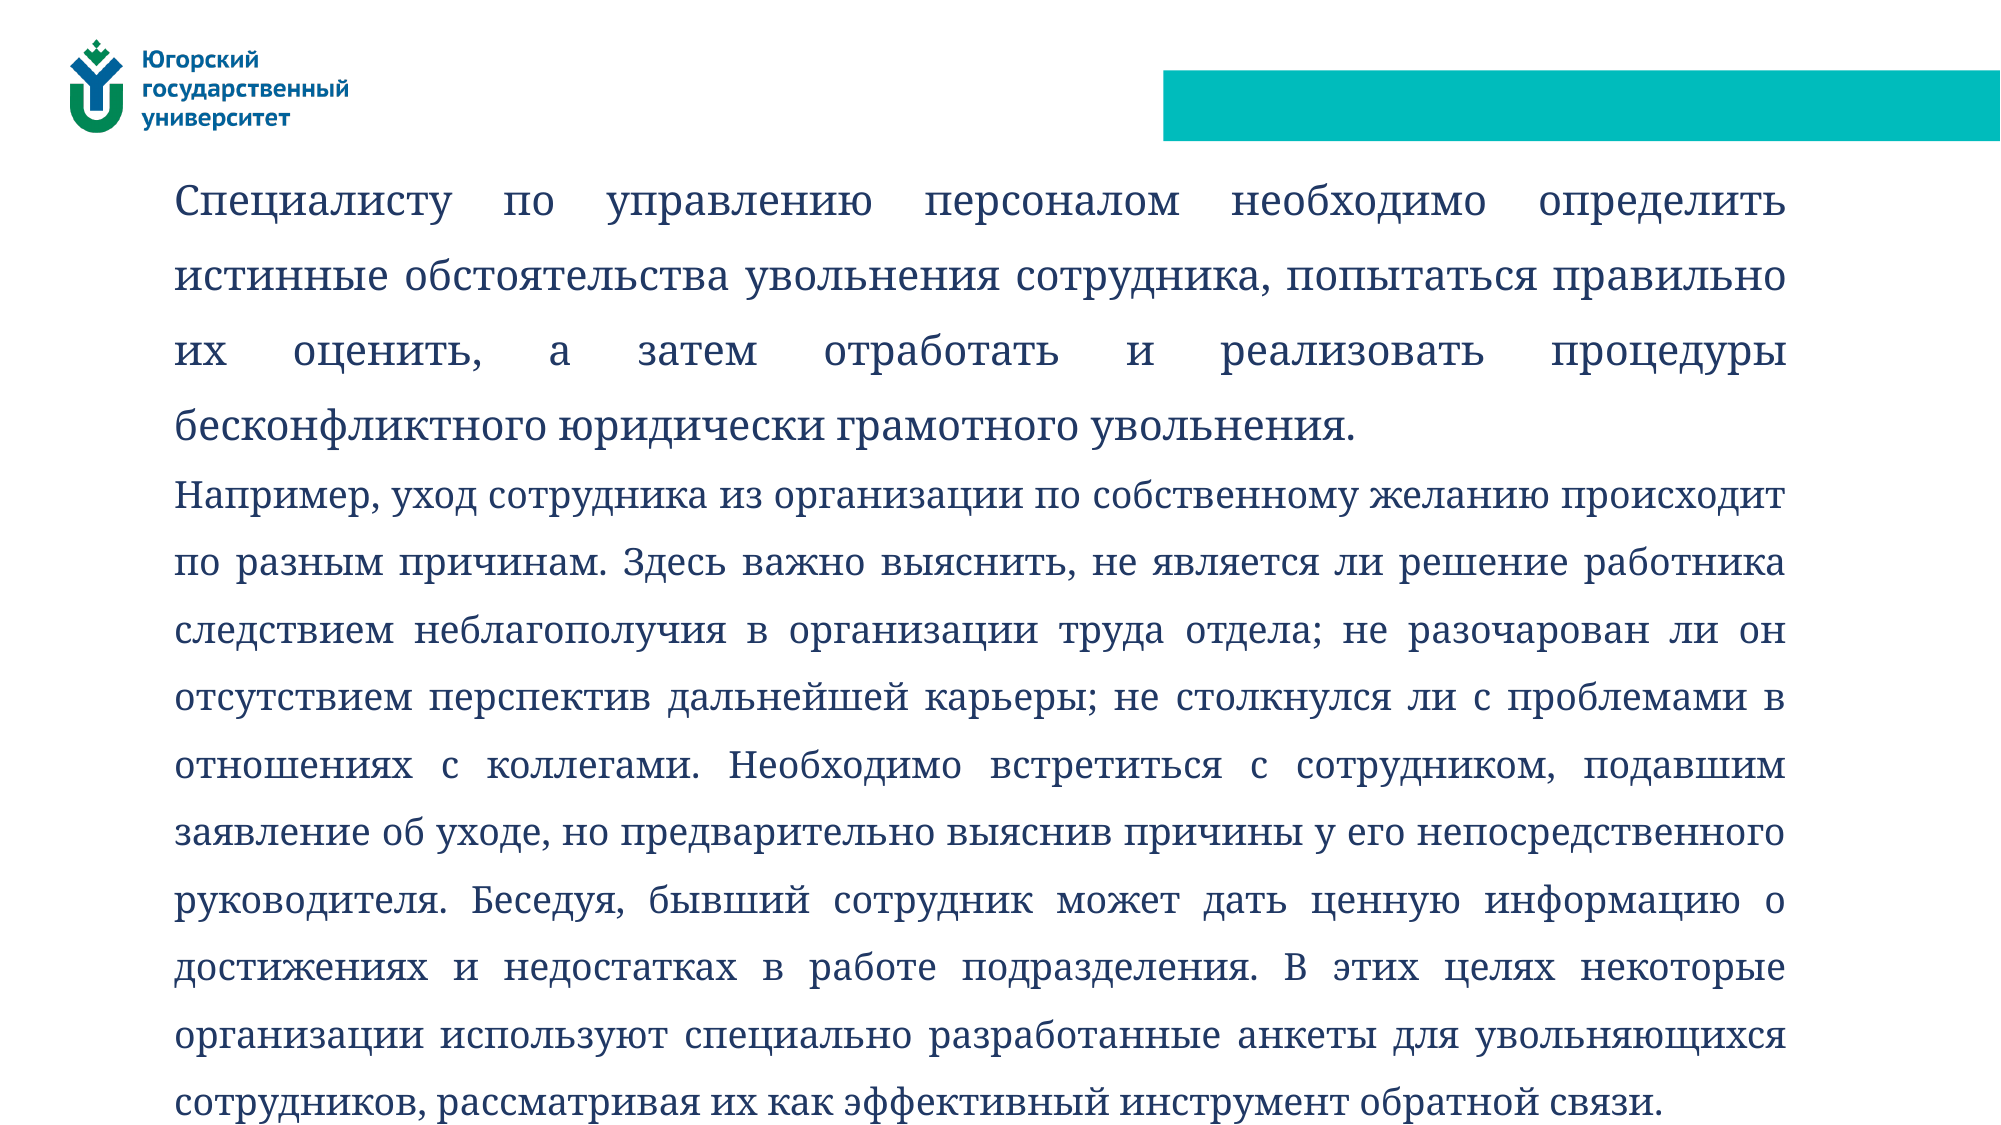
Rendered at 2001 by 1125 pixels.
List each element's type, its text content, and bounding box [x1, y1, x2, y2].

text_box Специалисту по управлению персоналом необходимо определить истинные обстоятельства увольнения сотрудника, попытаться правильно их оценить, а затем отработать и реализовать процедуры бесконфликтного юридически грамотного увольнения. Например, уход сотрудника из организации по собственному желанию происходит по разным причинам. Здесь важно выяснить, не является ли решение работника следствием неблагополучия в организации труда отдела; не разочарован ли он отсутствием перспектив дальнейшей карьеры; не столкнулся ли с проблемами в отношениях с коллегами. Необходимо встретиться с сотрудником, подавшим заявление об уходе, но предварительно выяснив причины у его непосредственного руководителя. Беседуя, бывший сотрудник может дать ценную информацию о достижениях и недостатках в работе подразделения. В этих целях некоторые организации используют специально разработанные анкеты для увольняющихся сотрудников, рассматривая их как эффективный инструмент обратной связи. [159, 141, 1803, 1125]
text_box [1162, 69, 2000, 142]
picture [70, 39, 348, 133]
